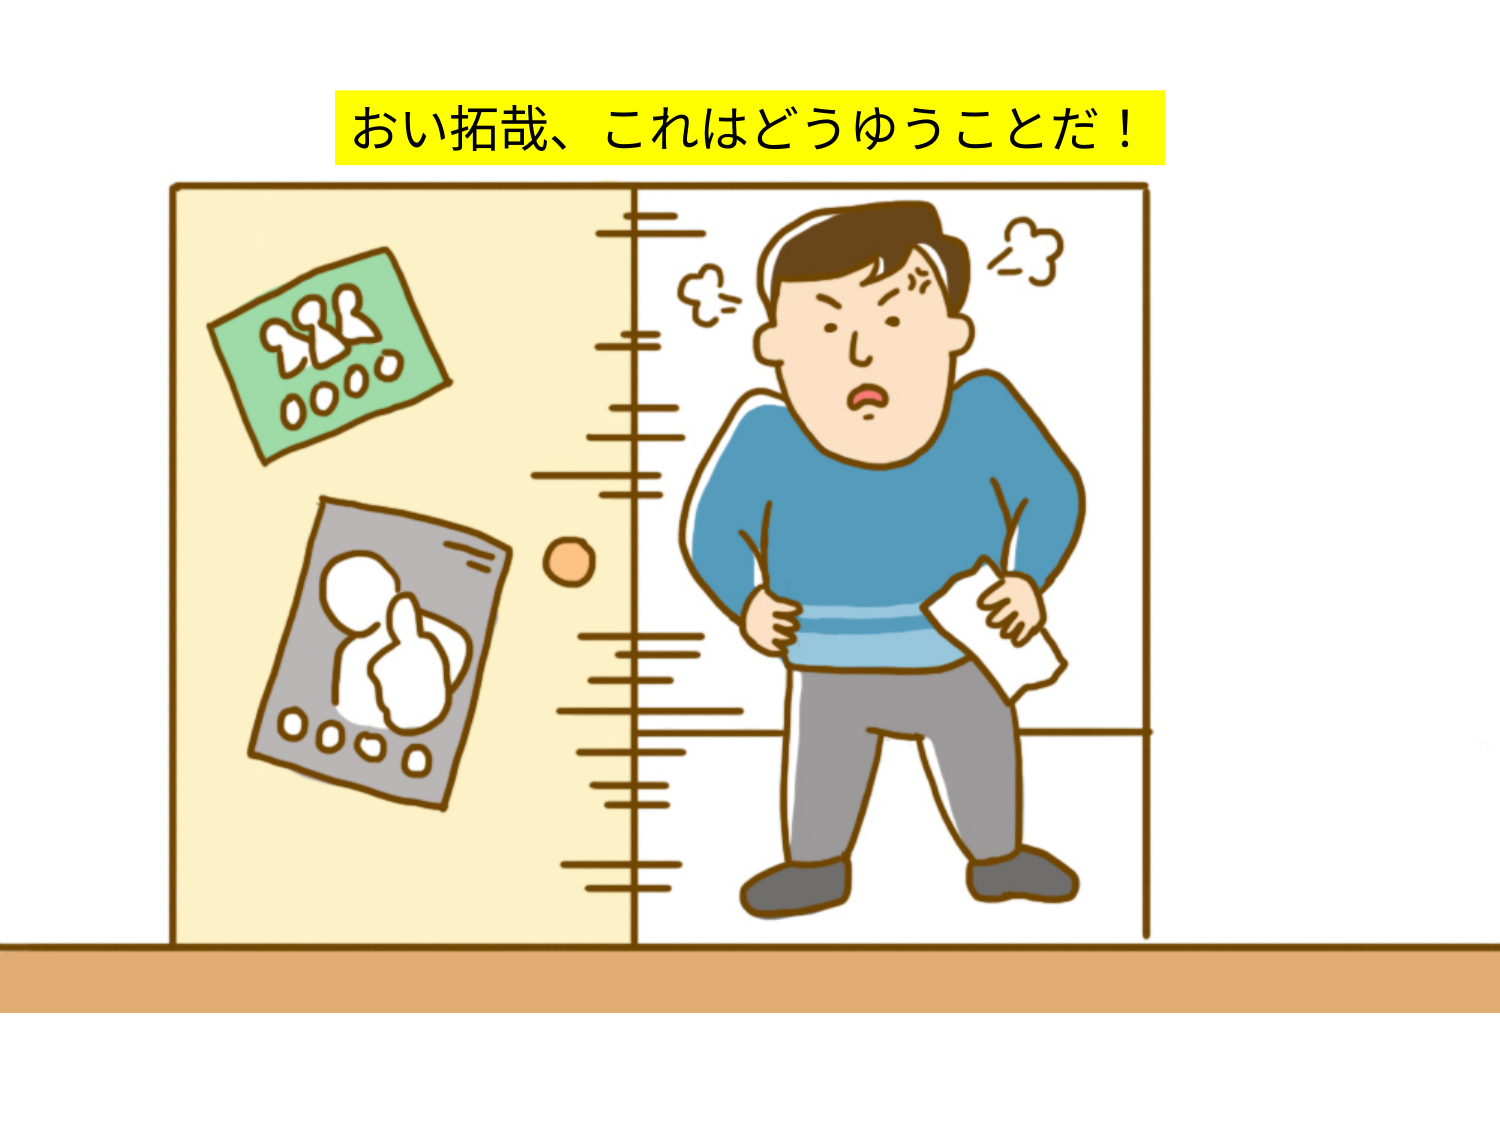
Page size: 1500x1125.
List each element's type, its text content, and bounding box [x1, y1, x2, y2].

text_box おい拓哉、これはどうゆうことだ！ [335, 90, 1165, 111]
picture [0, 112, 1500, 1013]
